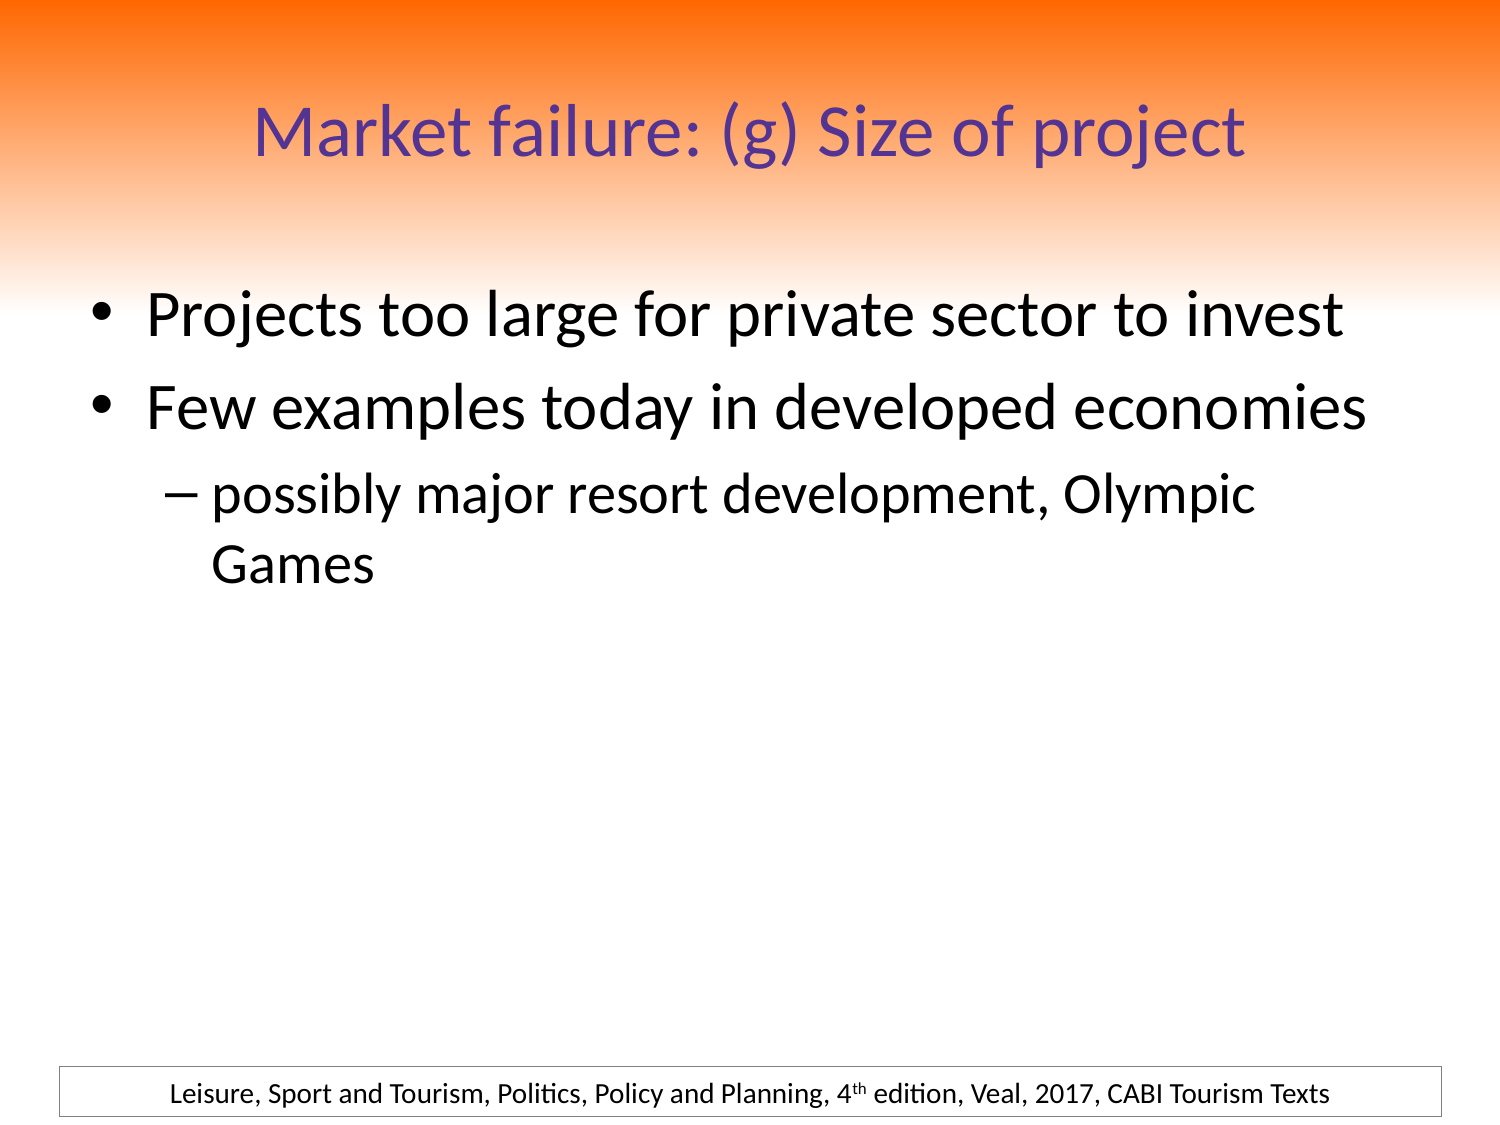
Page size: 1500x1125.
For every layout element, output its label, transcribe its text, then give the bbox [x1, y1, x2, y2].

title Market failure: (g) Size of project [75, 45, 1425, 209]
text_box Leisure, Sport and Tourism, Politics, Policy and Planning, 4th edition, Veal, 2017, CABI Tourism Texts [59, 1066, 1442, 1117]
list Projects too large for private sector to invest Few examples today in developed economies possibly major resort development, Olympic Games [75, 262, 1425, 1005]
